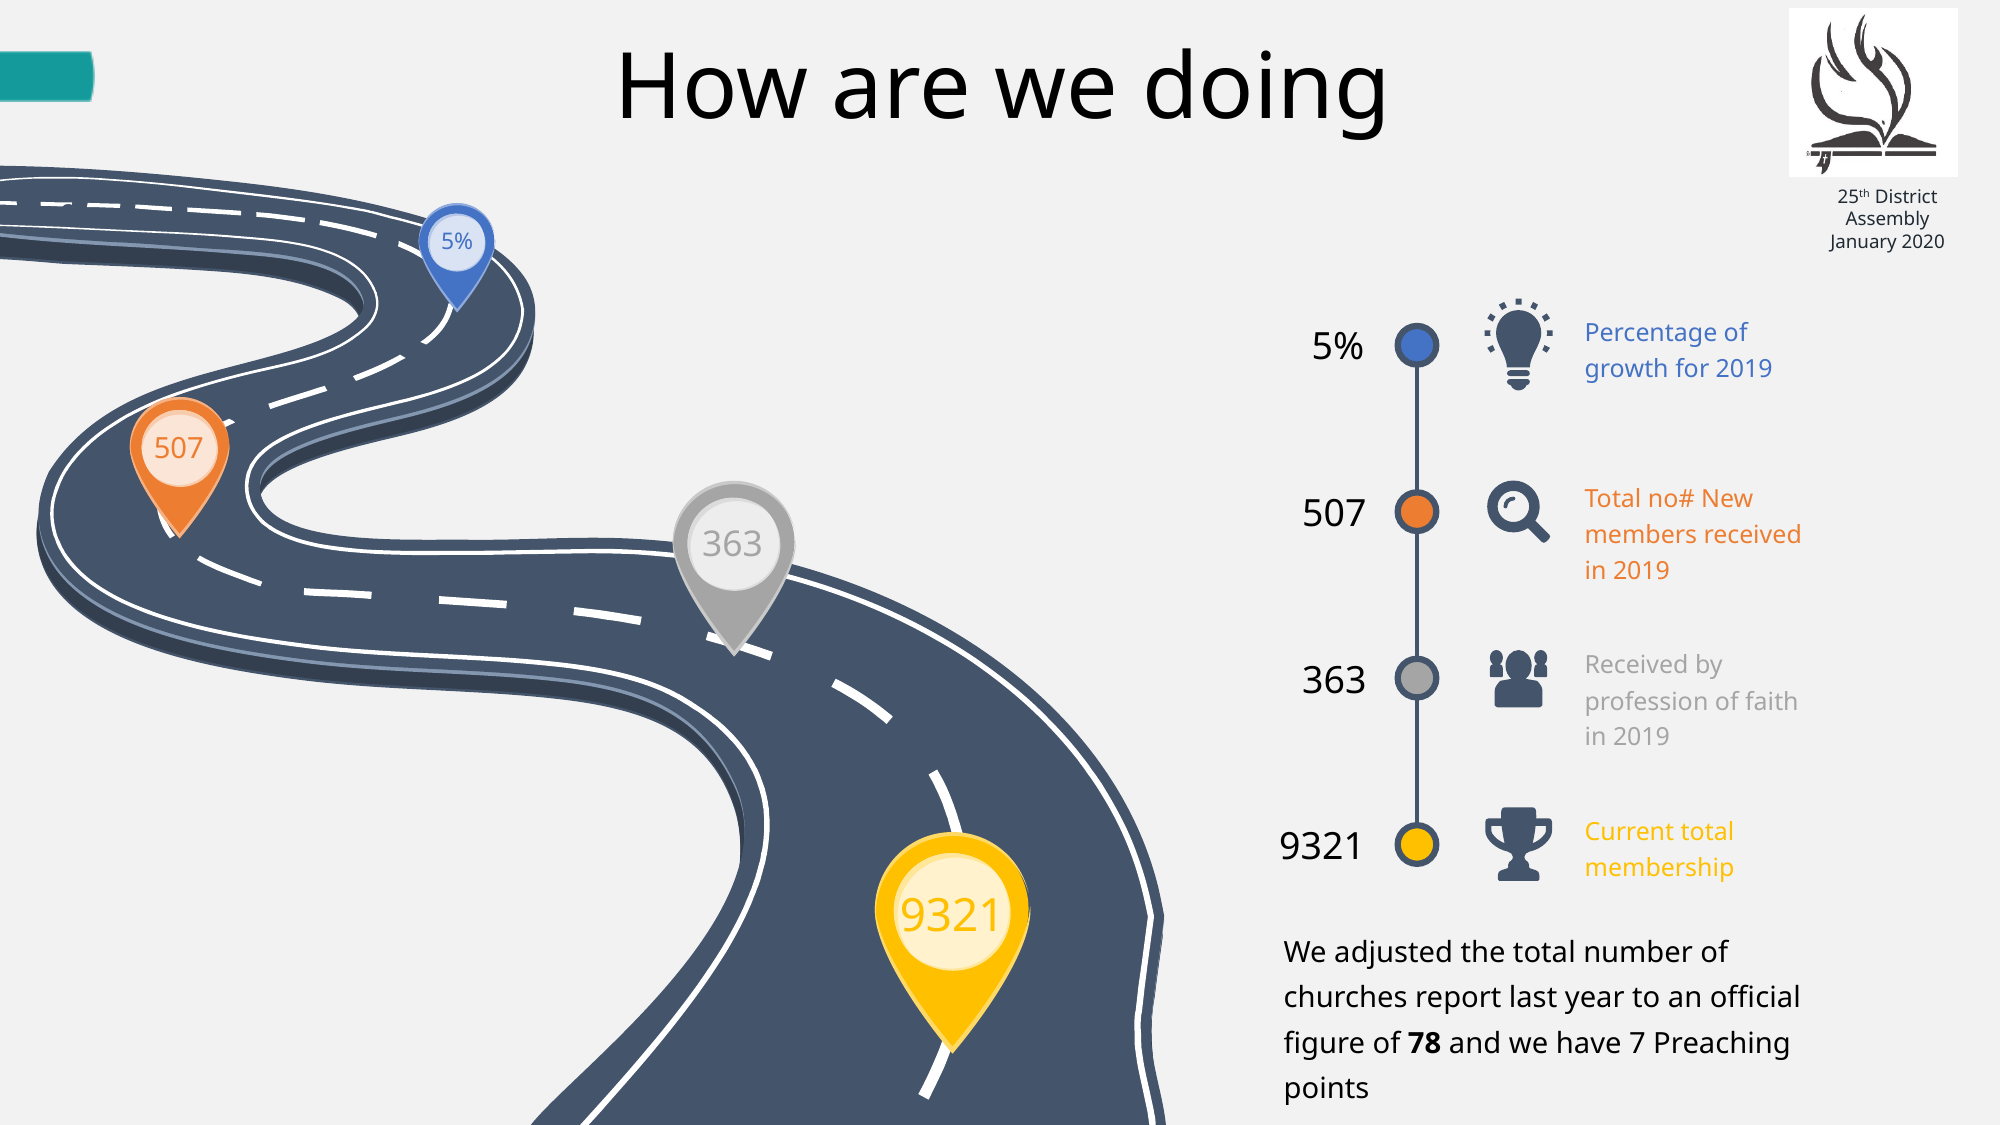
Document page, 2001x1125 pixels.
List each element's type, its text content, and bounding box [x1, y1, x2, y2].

text_box 5% [1296, 314, 1380, 374]
text_box [1484, 330, 1491, 336]
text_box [129, 396, 230, 539]
text_box 9321 [1264, 814, 1380, 874]
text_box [874, 831, 1031, 1054]
text_box [1396, 824, 1438, 865]
text_box 25th District Assembly January 2020 [1787, 176, 1988, 260]
text_box [1506, 370, 1530, 377]
text_box [1487, 345, 1495, 353]
text_box Received by profession of faith in 2019 [1569, 635, 1822, 759]
text_box [1498, 301, 1507, 311]
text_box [418, 202, 496, 313]
text_box [1506, 379, 1530, 391]
text_box Percentage of growth for 2019 [1569, 303, 1801, 390]
picture [0, 51, 95, 102]
text_box [1546, 330, 1553, 336]
text_box Total no# New members received in 2019 [1569, 469, 1822, 592]
text_box [1485, 807, 1553, 881]
text_box [1530, 301, 1539, 311]
text_box [1487, 313, 1496, 322]
text_box We adjusted the total number of churches report last year to an official figure of 78 and we have 7 Preaching points [1268, 915, 1856, 1112]
text_box Current total membership [1569, 801, 1801, 889]
text_box [1396, 657, 1438, 699]
text_box 507 [1286, 481, 1382, 542]
text_box [1496, 310, 1542, 368]
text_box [672, 480, 796, 657]
text_box [1534, 650, 1548, 678]
text_box [1396, 491, 1438, 532]
text_box [1487, 480, 1551, 543]
text_box [1541, 313, 1551, 322]
picture [1789, 8, 1958, 177]
text_box [1542, 345, 1551, 353]
text_box [1515, 298, 1522, 305]
text_box 363 [1286, 648, 1382, 709]
text_box How are we doing [599, 19, 1407, 145]
text_box [1396, 324, 1438, 366]
text_box [1494, 650, 1543, 708]
text_box [1489, 650, 1503, 678]
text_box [0, 165, 1177, 1125]
